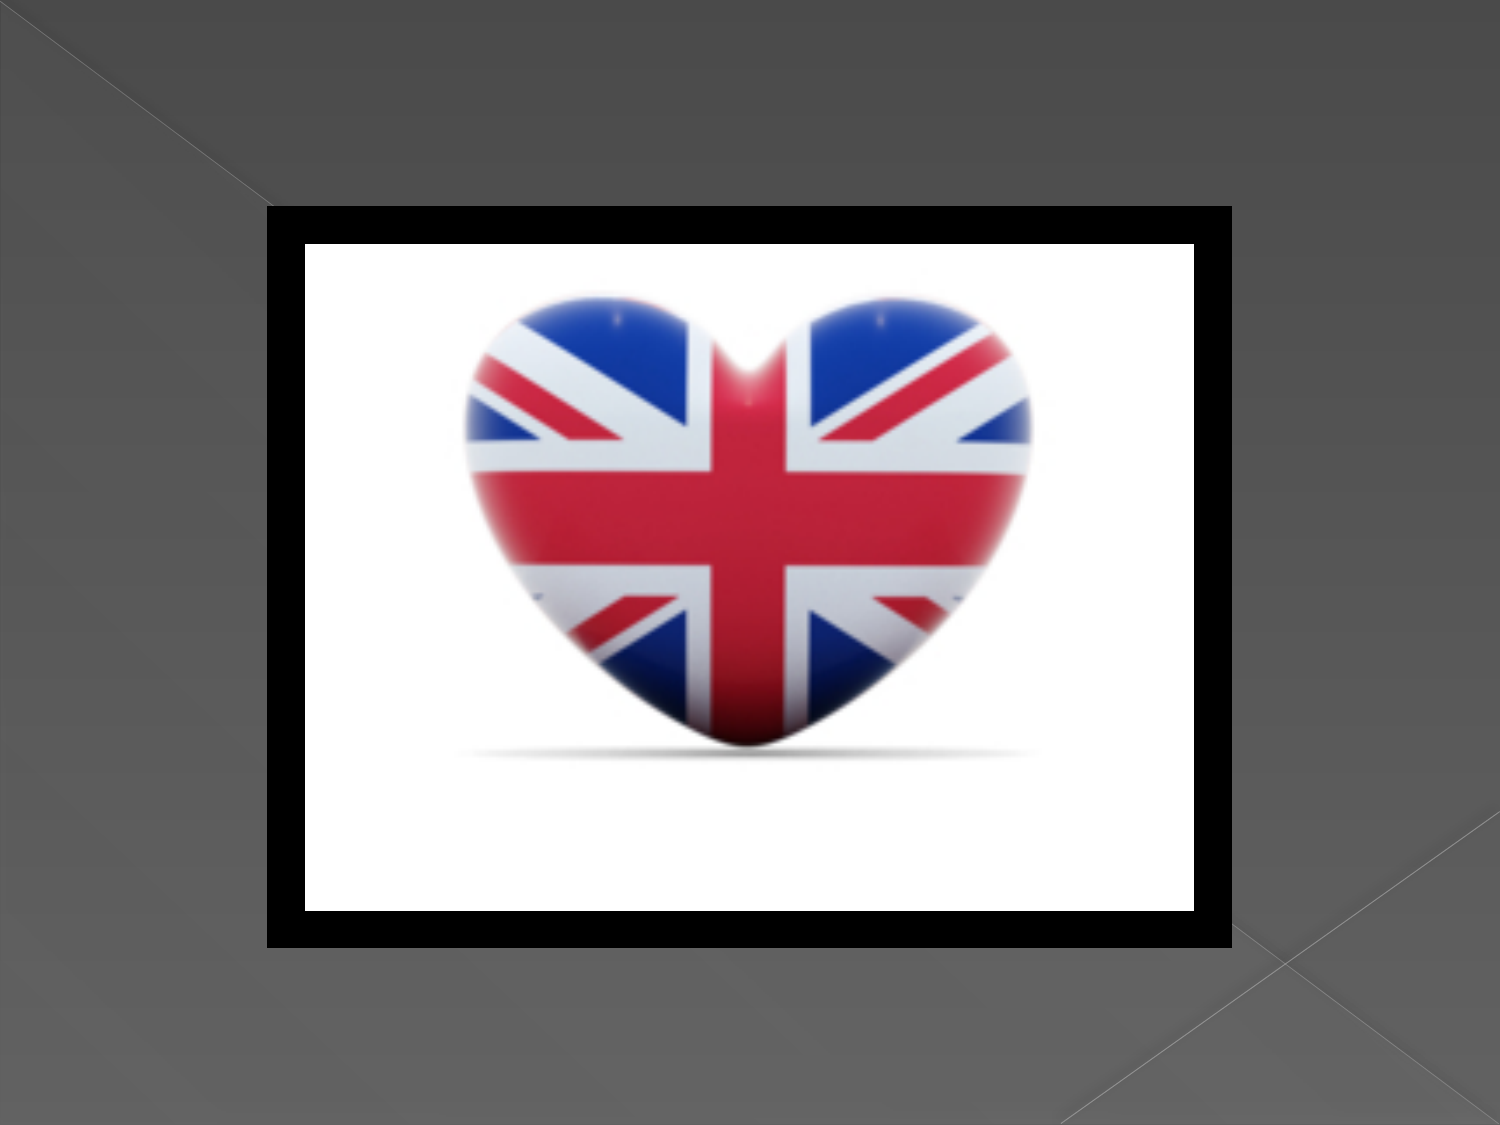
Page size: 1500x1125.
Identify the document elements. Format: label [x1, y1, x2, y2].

picture [304, 243, 1195, 912]
